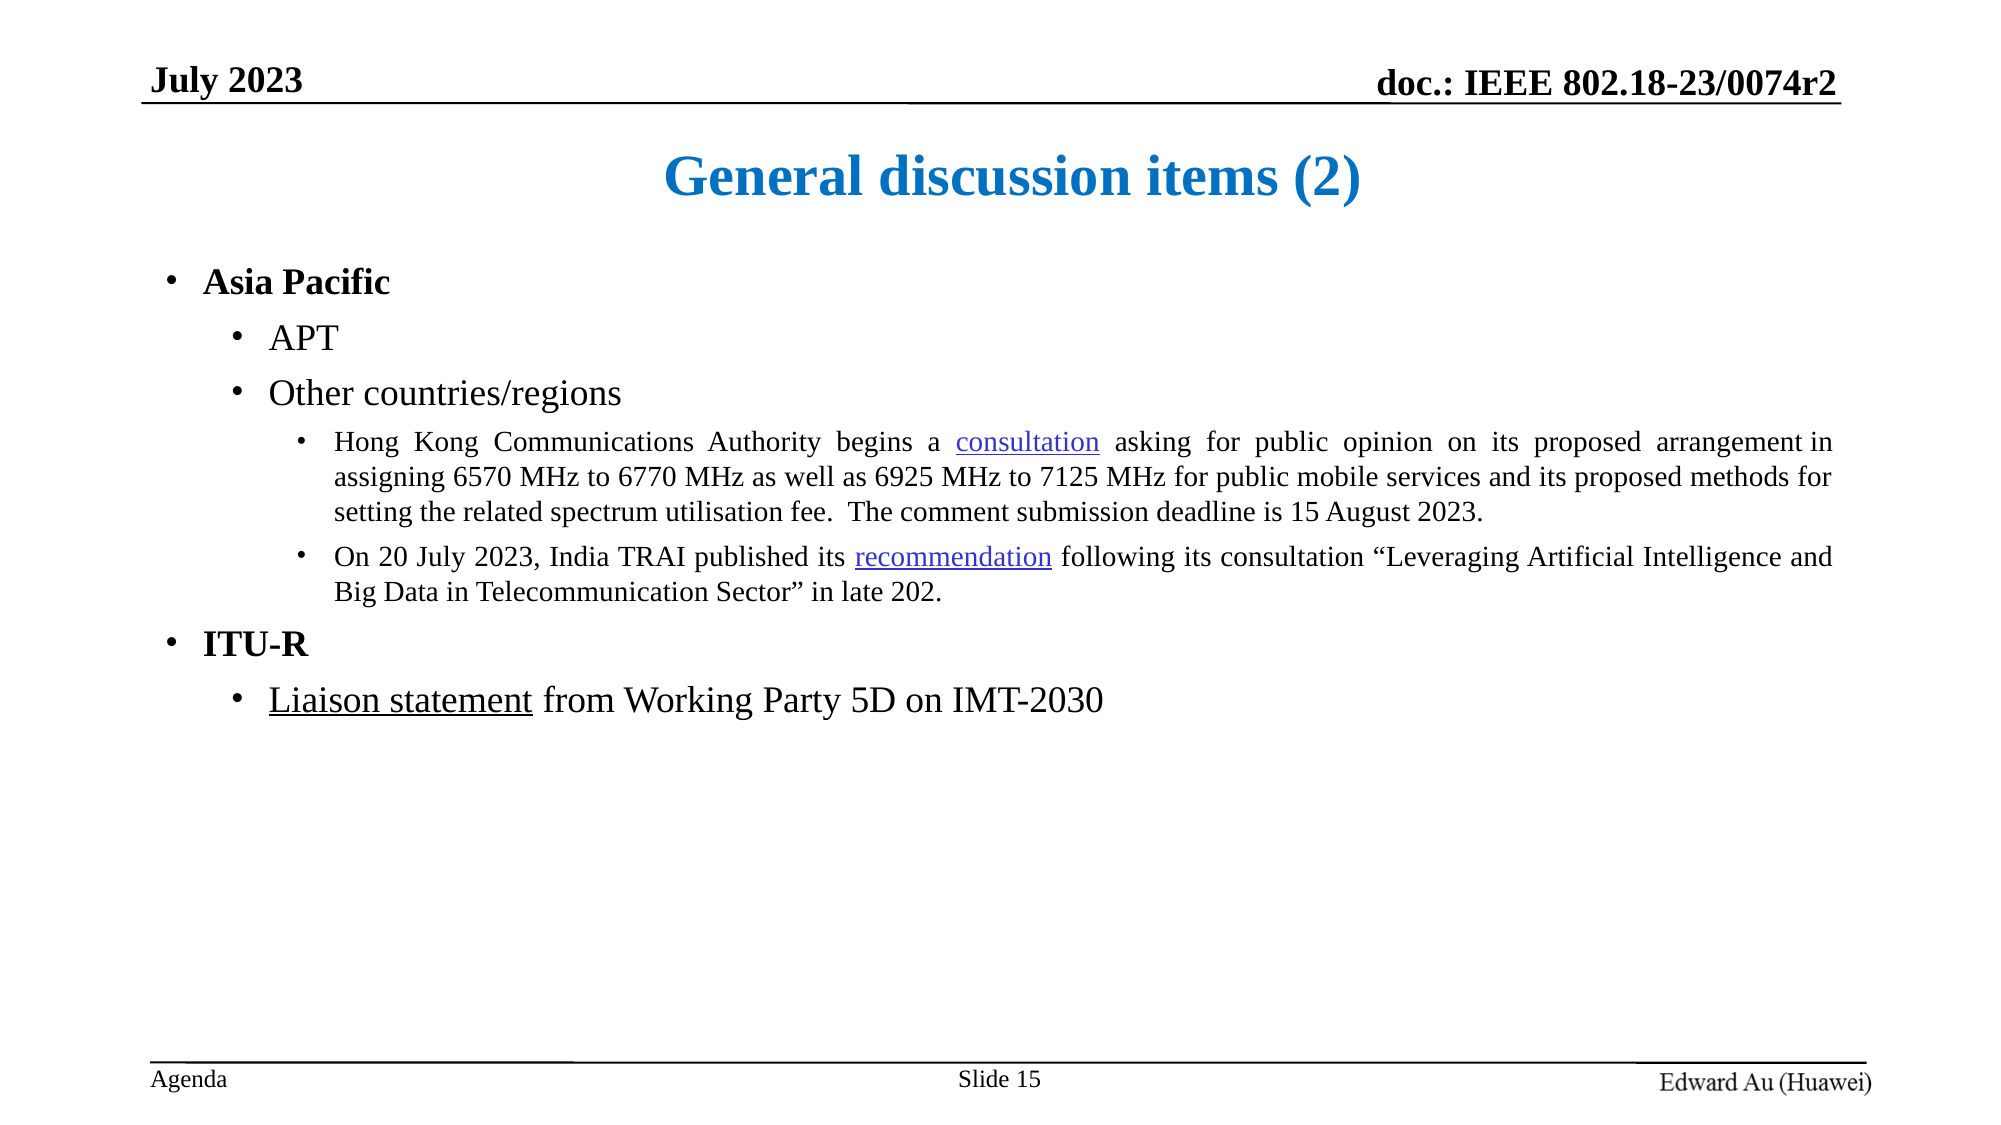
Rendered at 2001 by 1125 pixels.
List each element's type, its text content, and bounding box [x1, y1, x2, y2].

title General discussion items (2) [162, 99, 1864, 246]
list Asia Pacific APT Other countries/regions Hong Kong Communications Authority begins a consultation asking for public opinion on its proposed arrangement in assigning 6570 MHz to 6770 MHz as well as 6925 MHz to 7125 MHz for public mobile services and its proposed methods for setting the related spectrum utilisation fee. The comment submission deadline is 15 August 2023. On 20 July 2023, India TRAI published its recommendation following its consultation “Leveraging Artificial Intelligence and Big Data in Telecommunication Sector” in late 202. ITU-R Liaison statement from Working Party 5D on IMT-2030 [149, 249, 1869, 1038]
slide_number Slide 15 [933, 1061, 1067, 1123]
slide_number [149, 54, 651, 101]
picture [1174, 1058, 1887, 1113]
